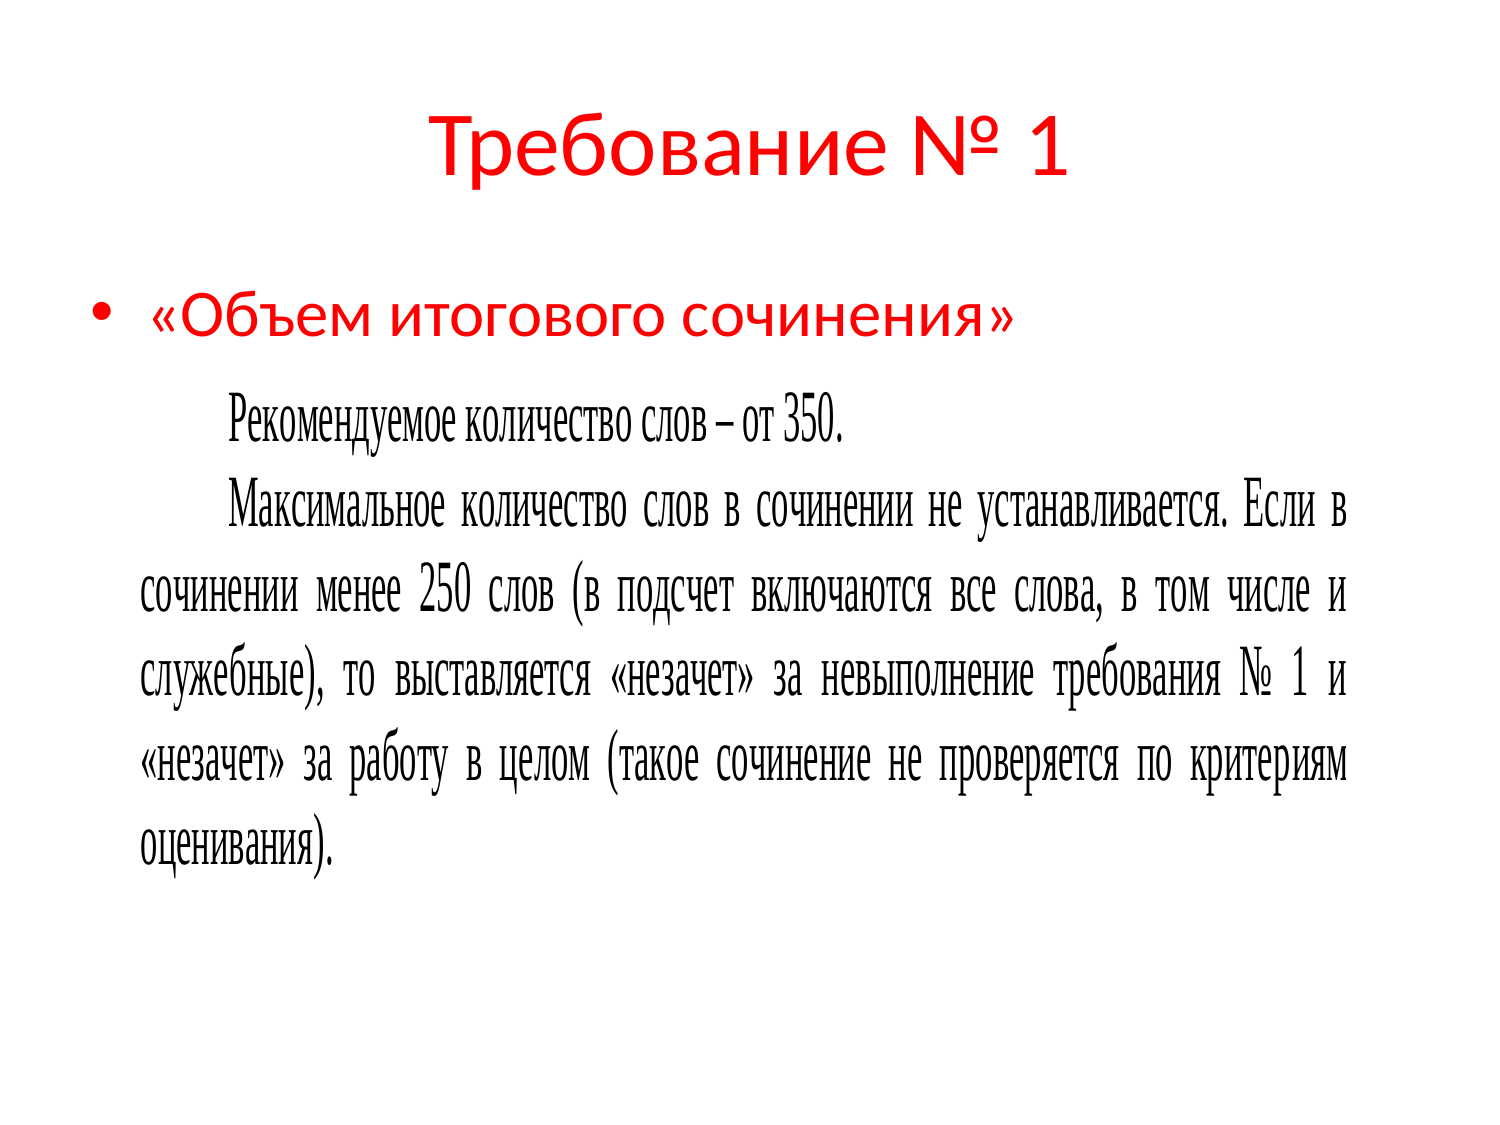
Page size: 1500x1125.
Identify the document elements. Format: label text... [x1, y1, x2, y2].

picture [140, 374, 1346, 884]
list «Объем итогового сочинения» [75, 262, 1425, 1005]
title Требование № 1 [75, 45, 1425, 233]
